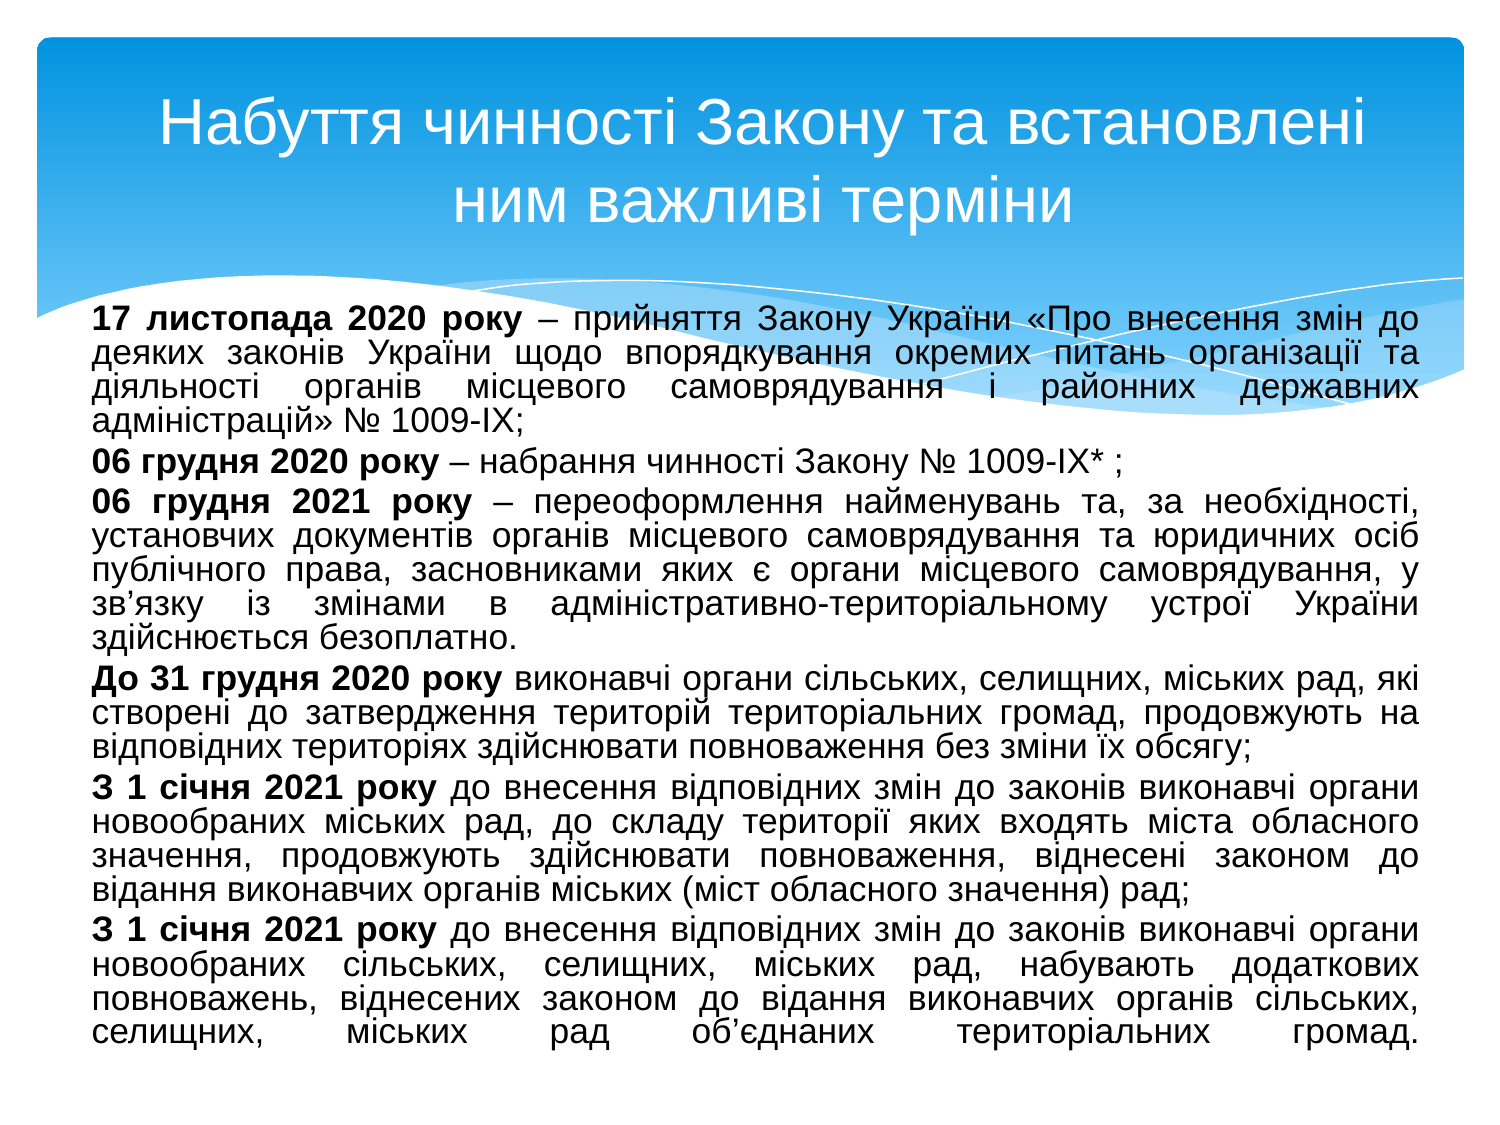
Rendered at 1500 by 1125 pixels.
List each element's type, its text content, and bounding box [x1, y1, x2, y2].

text_box Набуття чинності Закону та встановлені ним важливі терміни [88, 54, 1439, 260]
list 17 листопада 2020 року – прийняття Закону України «Про внесення змін до деяких законів України щодо впорядкування окремих питань організації та діяльності органів місцевого самоврядування і районних державних адміністрацій» № 1009-ІХ; 06 грудня 2020 року – набрання чинності Закону № 1009-ІХ* ; 06 грудня 2021 року – переоформлення найменувань та, за необхідності, установчих документів органів місцевого самоврядування та юридичних осіб публічного права, засновниками яких є органи місцевого самоврядування, у зв’язку із змінами в адміністративно-територіальному устрої України здійснюється безоплатно. До 31 грудня 2020 року виконавчі органи сільських, селищних, міських рад, які створені до затвердження територій територіальних громад, продовжують на відповідних територіях здійснювати повноваження без зміни їх обсягу; З 1 січня 2021 року до внесення відповідних змін до законів виконавчі органи новообраних міських рад, до складу території яких входять міста обласного значення, продовжують здійснювати повноваження, віднесені законом до відання виконавчих органів міських (міст обласного значення) рад; З 1 січня 2021 року до внесення відповідних змін до законів виконавчі органи новообраних сільських, селищних, міських рад, набувають додаткових повноважень, віднесених законом до відання виконавчих органів сільських, селищних, міських рад об’єднаних територіальних громад. [76, 260, 1436, 1106]
